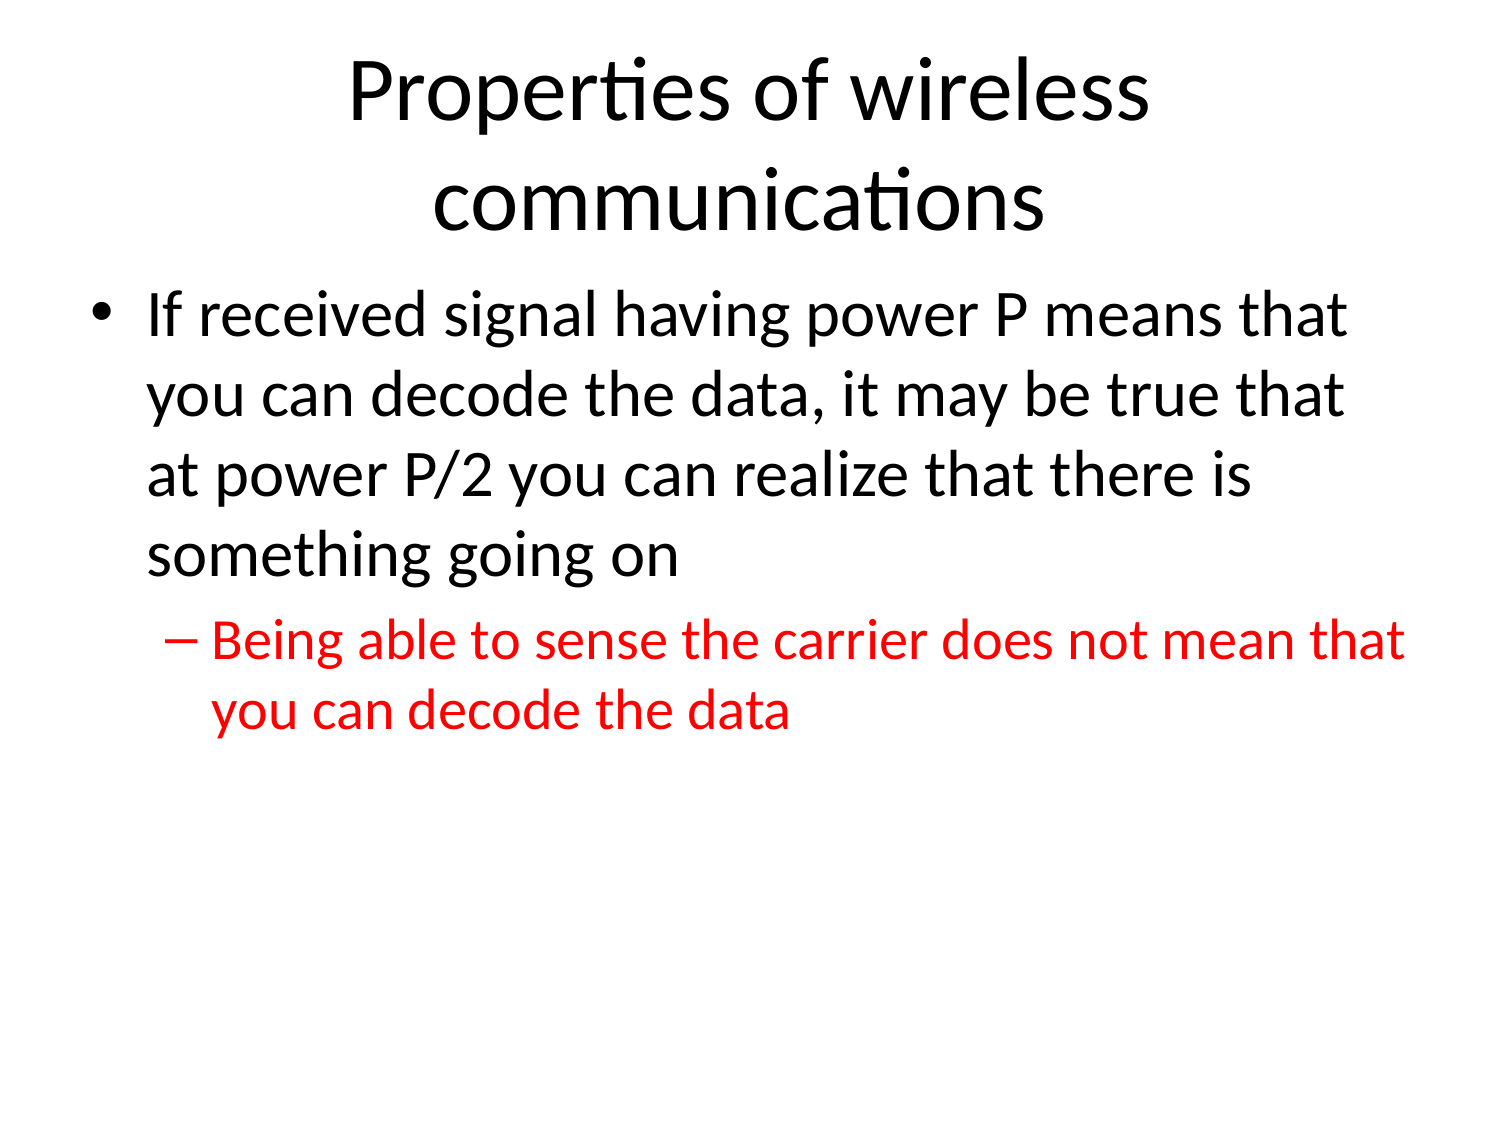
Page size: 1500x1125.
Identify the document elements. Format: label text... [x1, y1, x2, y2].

title Properties of wireless communications [75, 45, 1425, 233]
list If received signal having power P means that you can decode the data, it may be true that at power P/2 you can realize that there is something going on Being able to sense the carrier does not mean that you can decode the data [75, 262, 1425, 1005]
